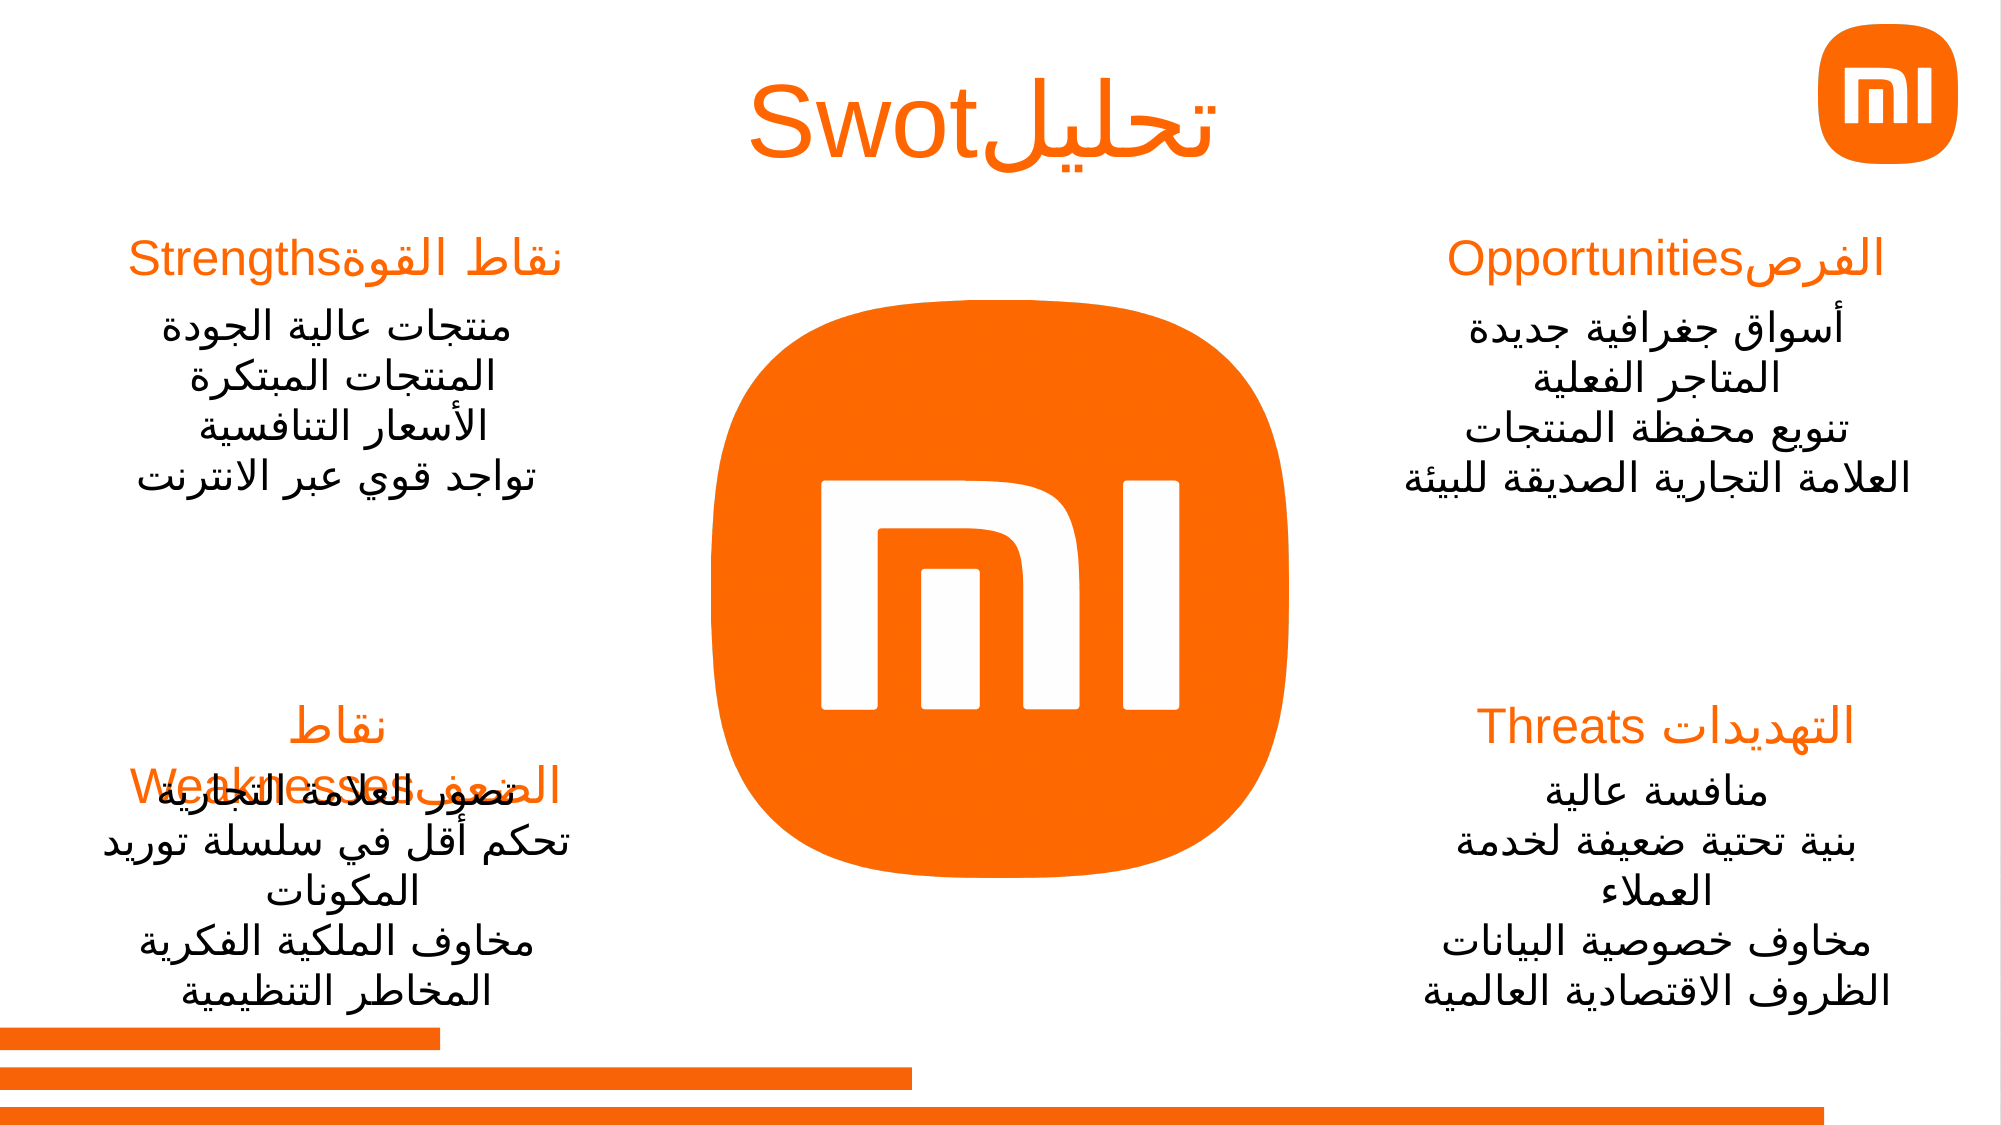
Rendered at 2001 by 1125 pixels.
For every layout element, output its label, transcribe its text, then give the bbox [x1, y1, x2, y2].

text_box منافسة عالية بنية تحتية ضعيفة لخدمة العملاء مخاوف خصوصية البيانات الظروف الاقتصادية العالمية [1385, 756, 1935, 972]
text_box الفرصOpportunities [1385, 217, 1935, 293]
text_box تصور العلامة التجارية تحكم أقل في سلسلة توريد المكونات مخاوف الملكية الفكرية المخاطر التنظيمية [65, 756, 615, 972]
text_box Swotتحليل [657, 45, 1343, 186]
text_box التهديدات Threats [1385, 685, 1935, 756]
text_box [0, 1105, 1826, 1125]
picture [711, 300, 1289, 879]
text_box منتجات عالية الجودة المنتجات المبتكرة الأسعار التنافسية تواجد قوي عبر الانترنت [65, 291, 615, 507]
text_box نقاط القوةStrengths [65, 217, 615, 291]
text_box أسواق جغرافية جديدة المتاجر الفعلية تنويع محفظة المنتجات العلامة التجارية الصديقة للبيئة [1385, 293, 1935, 509]
text_box نقاط الضعفWeaknesses [65, 686, 615, 756]
picture [1817, 24, 1958, 164]
text_box [0, 1025, 442, 1052]
text_box [0, 1065, 914, 1092]
